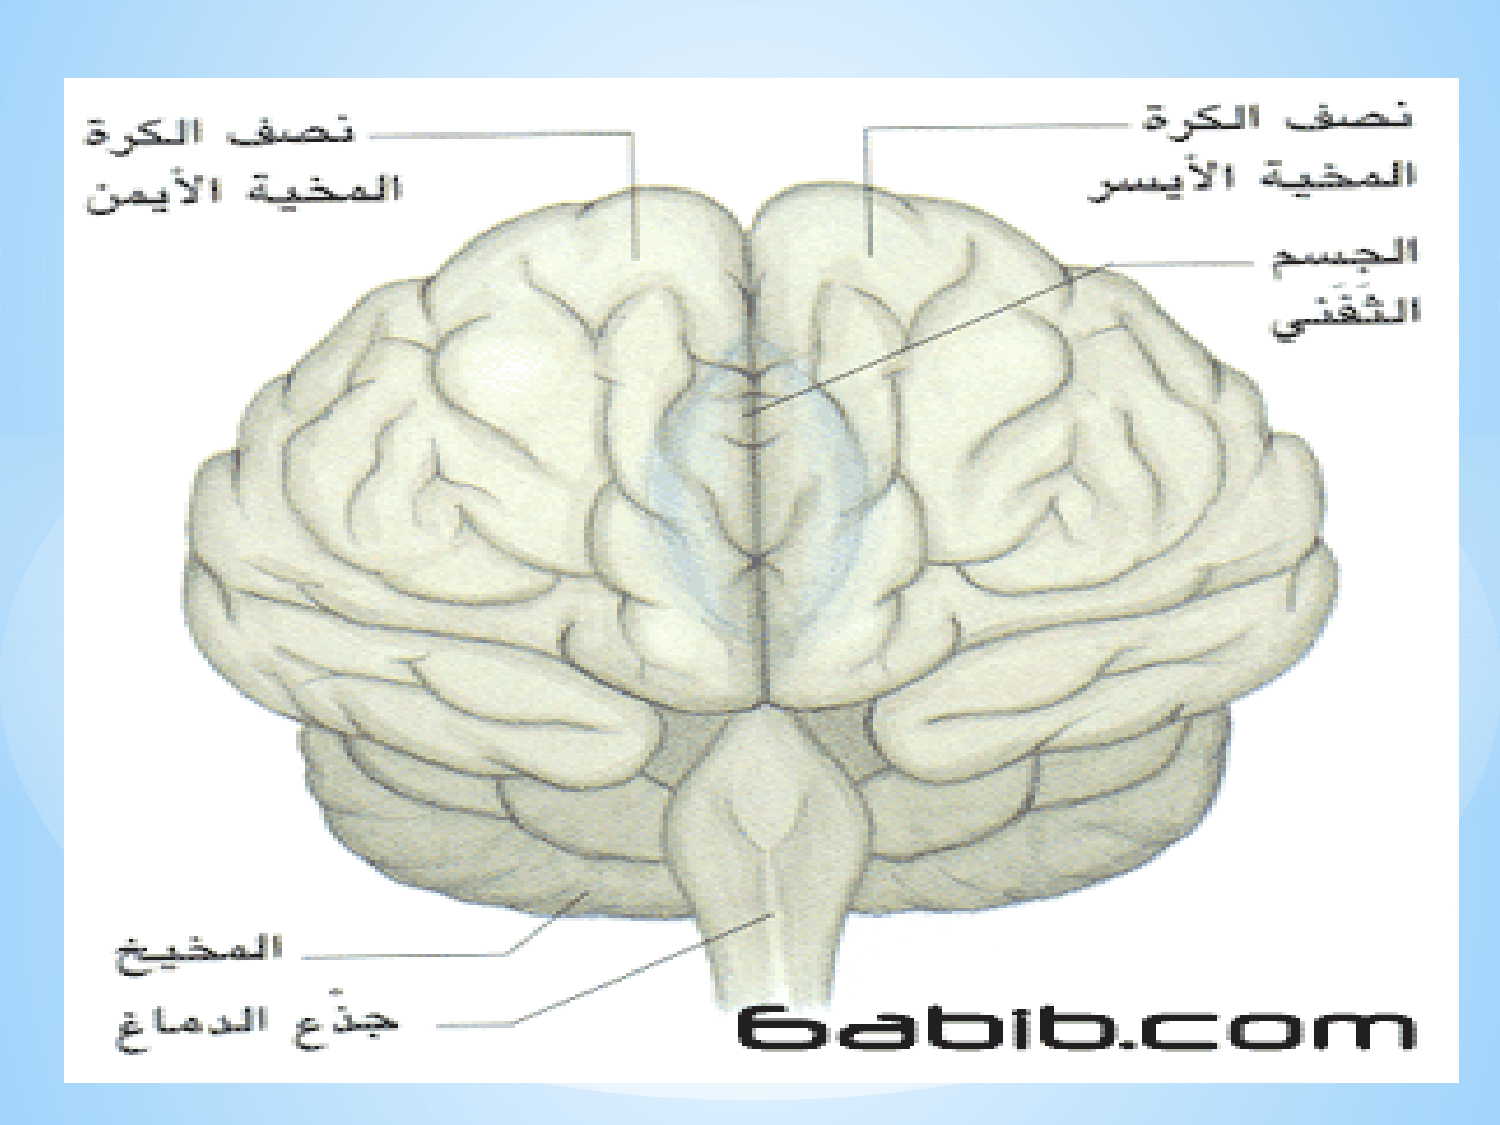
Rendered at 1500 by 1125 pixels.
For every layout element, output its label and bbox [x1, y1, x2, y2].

picture [64, 77, 1460, 1083]
